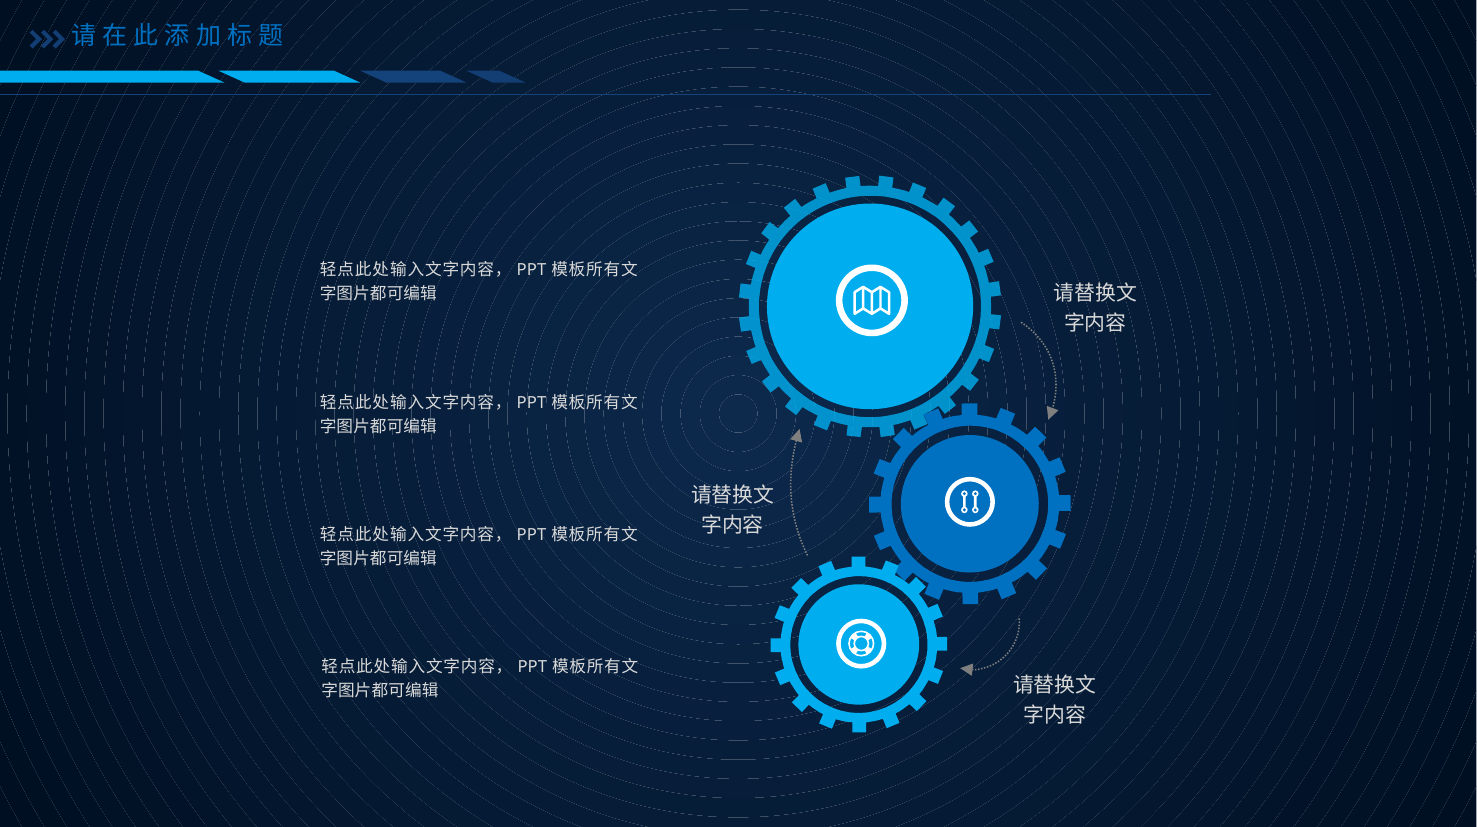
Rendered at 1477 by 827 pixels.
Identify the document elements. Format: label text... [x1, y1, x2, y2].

text_box [466, 69, 527, 84]
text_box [944, 476, 995, 527]
text_box [359, 69, 467, 84]
text_box 轻点此处输入文字内容，PPT模板所有文字图片都可编辑 [307, 381, 628, 444]
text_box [628, 256, 1168, 629]
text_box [29, 29, 65, 49]
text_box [835, 264, 908, 337]
text_box 轻点此处输入文字内容，PPT模板所有文字图片都可编辑 [307, 248, 651, 311]
text_box 请在此添加标题 [56, 11, 299, 57]
text_box [218, 69, 361, 84]
text_box 轻点此处输入文字内容，PPT模板所有文字图片都可编辑 [307, 514, 628, 576]
text_box [0, 69, 225, 84]
text_box 请替换文字内容 [997, 660, 1112, 720]
text_box 轻点此处输入文字内容，PPT模板所有文字图片都可编辑 [311, 646, 658, 705]
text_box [836, 618, 887, 669]
